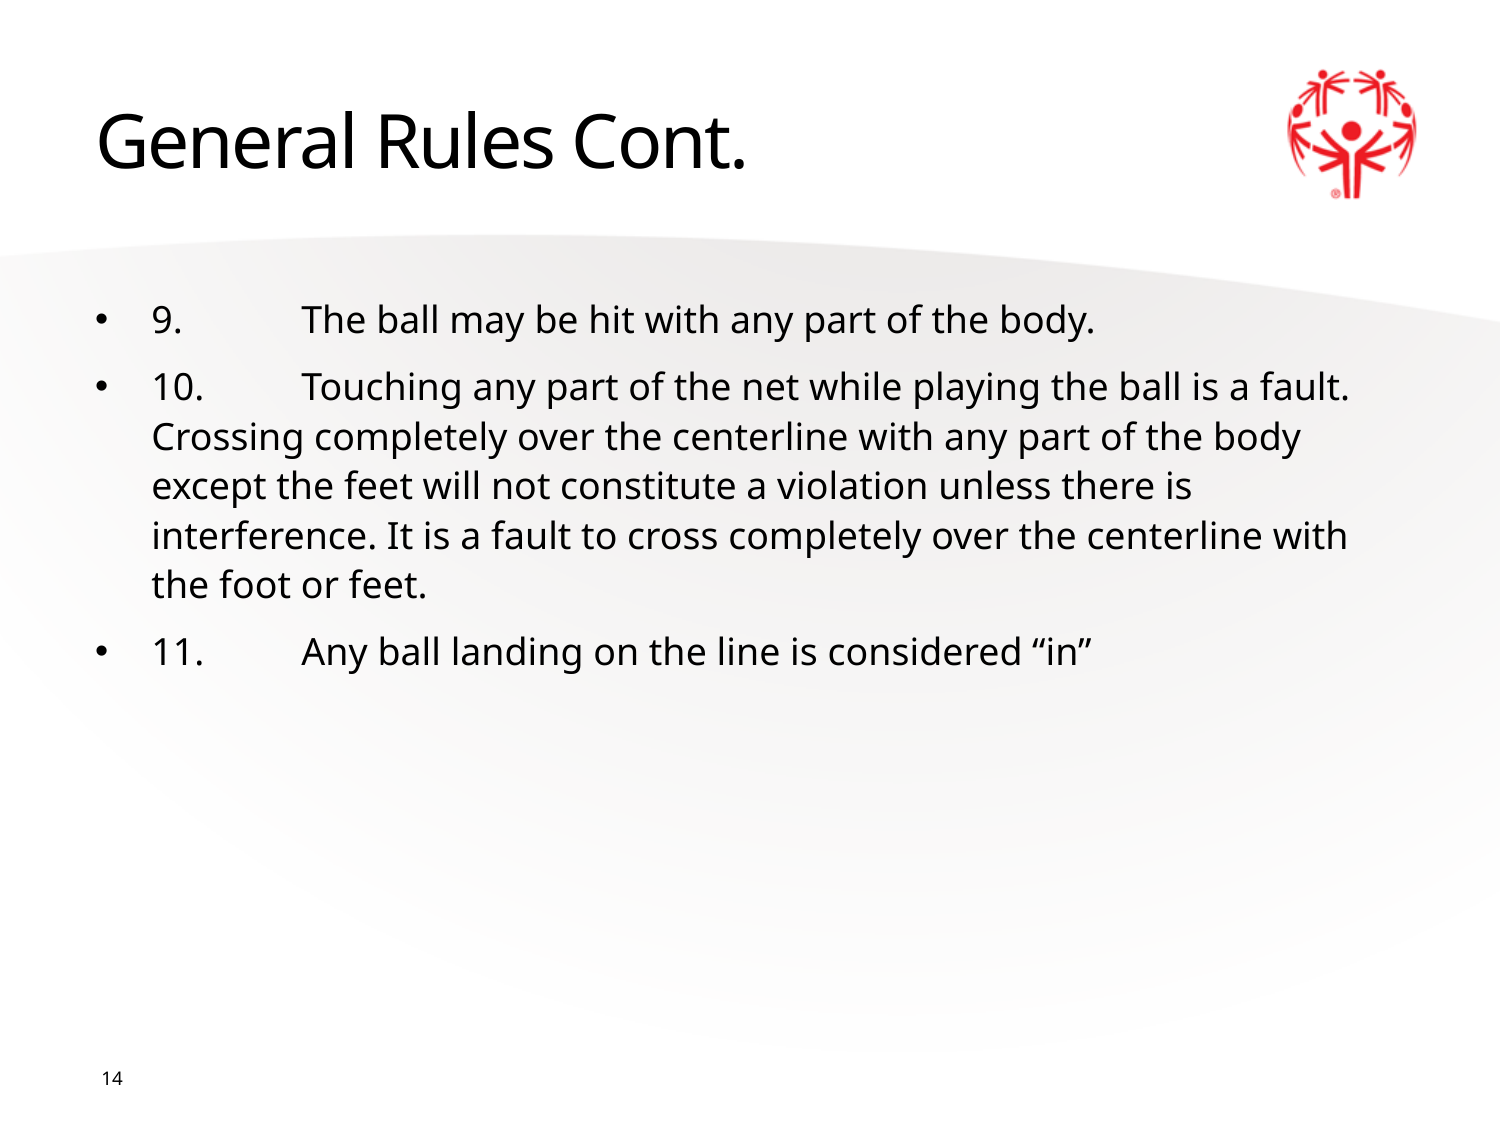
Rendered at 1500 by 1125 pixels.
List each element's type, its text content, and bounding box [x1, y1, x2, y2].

title General Rules Cont. [89, 60, 1247, 232]
picture [0, 0, 1500, 1125]
list 9. The ball may be hit with any part of the body. 10. Touching any part of the net while playing the ball is a fault. Crossing completely over the centerline with any part of the body except the feet will not constitute a violation unless there is interference. It is a fault to cross completely over the centerline with the foot or feet. 11. Any ball landing on the line is considered “in” [89, 285, 1388, 1018]
slide_number 14 [90, 1061, 665, 1093]
